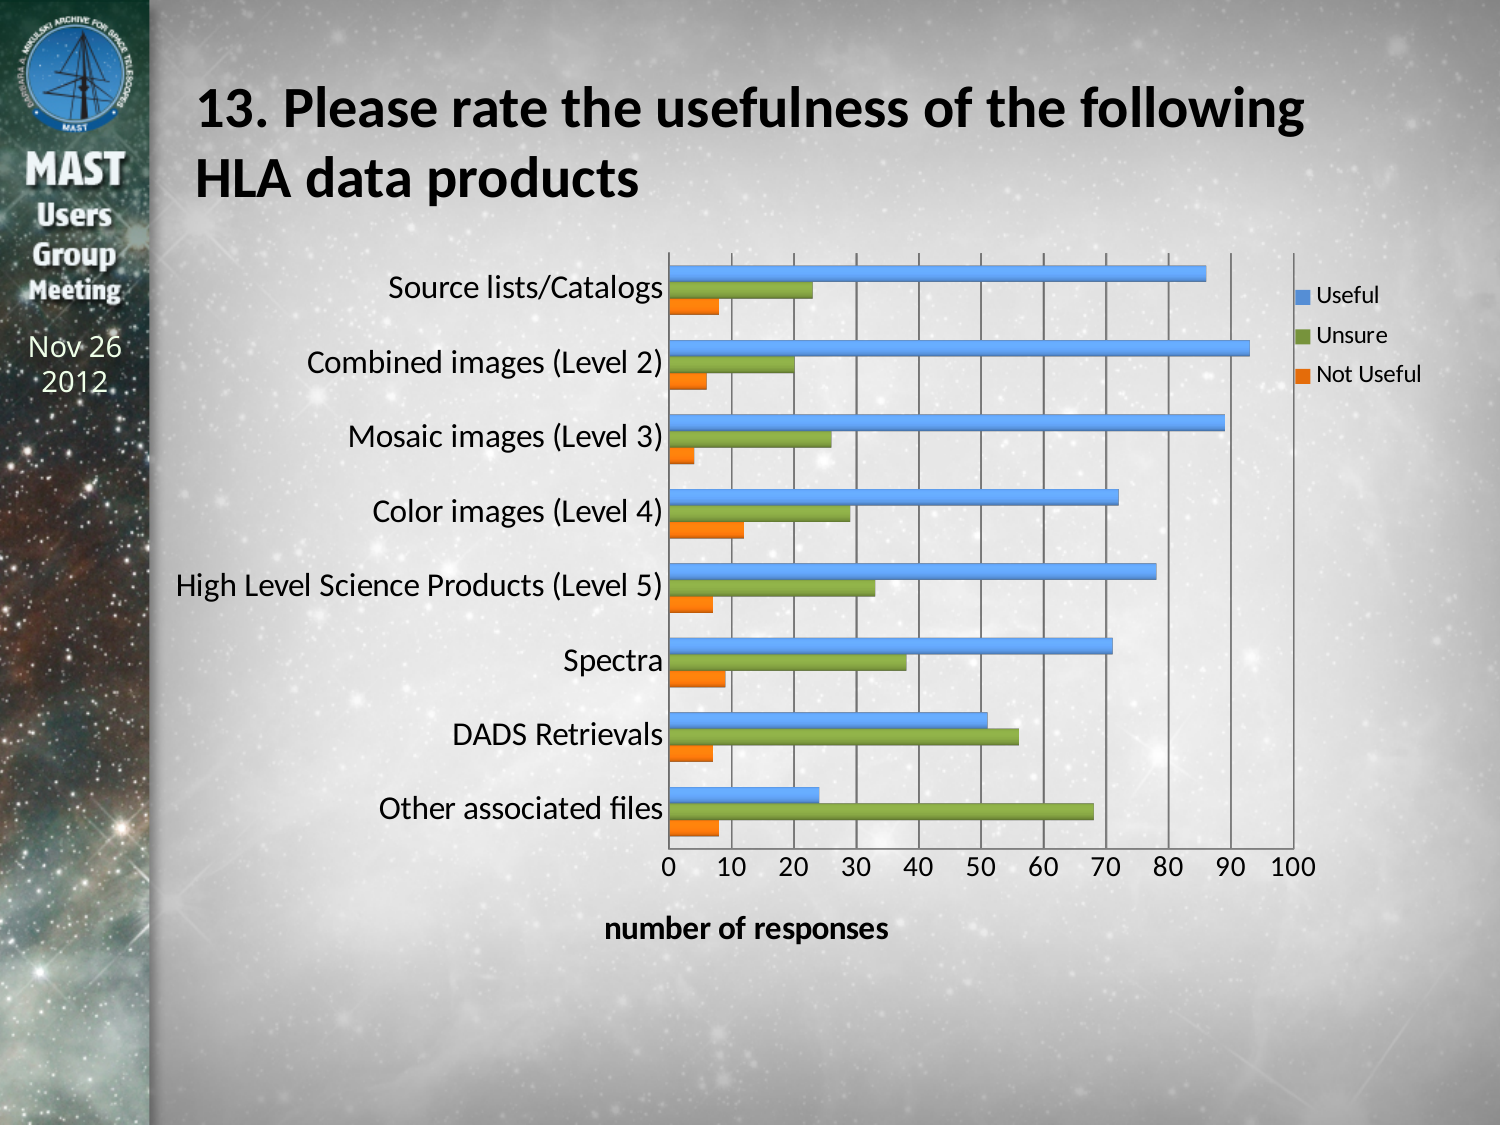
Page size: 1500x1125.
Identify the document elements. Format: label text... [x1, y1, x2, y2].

picture [0, 0, 1500, 1125]
chart [148, 232, 1500, 983]
title 13. Please rate the usefulness of the following HLA data products [180, 45, 1425, 230]
